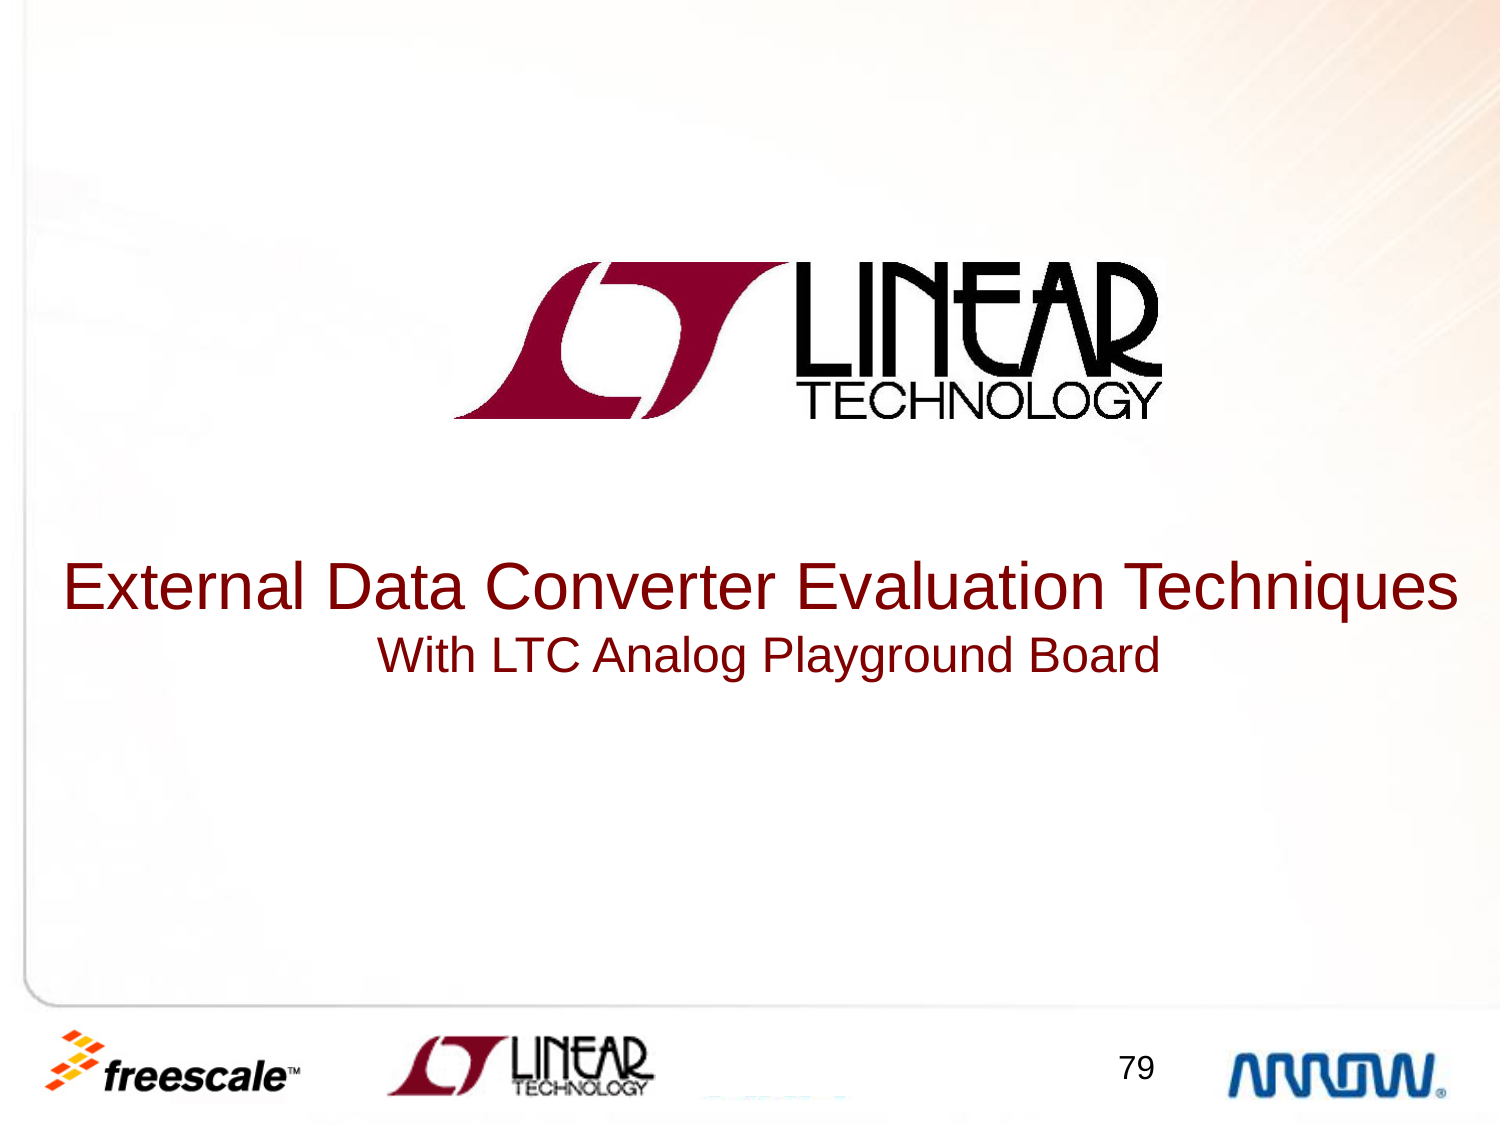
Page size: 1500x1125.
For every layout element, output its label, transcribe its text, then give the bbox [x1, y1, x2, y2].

picture [0, 0, 1500, 1125]
title External Data Converter Evaluation Techniques With LTC Analog Playground Board [38, 534, 1500, 739]
